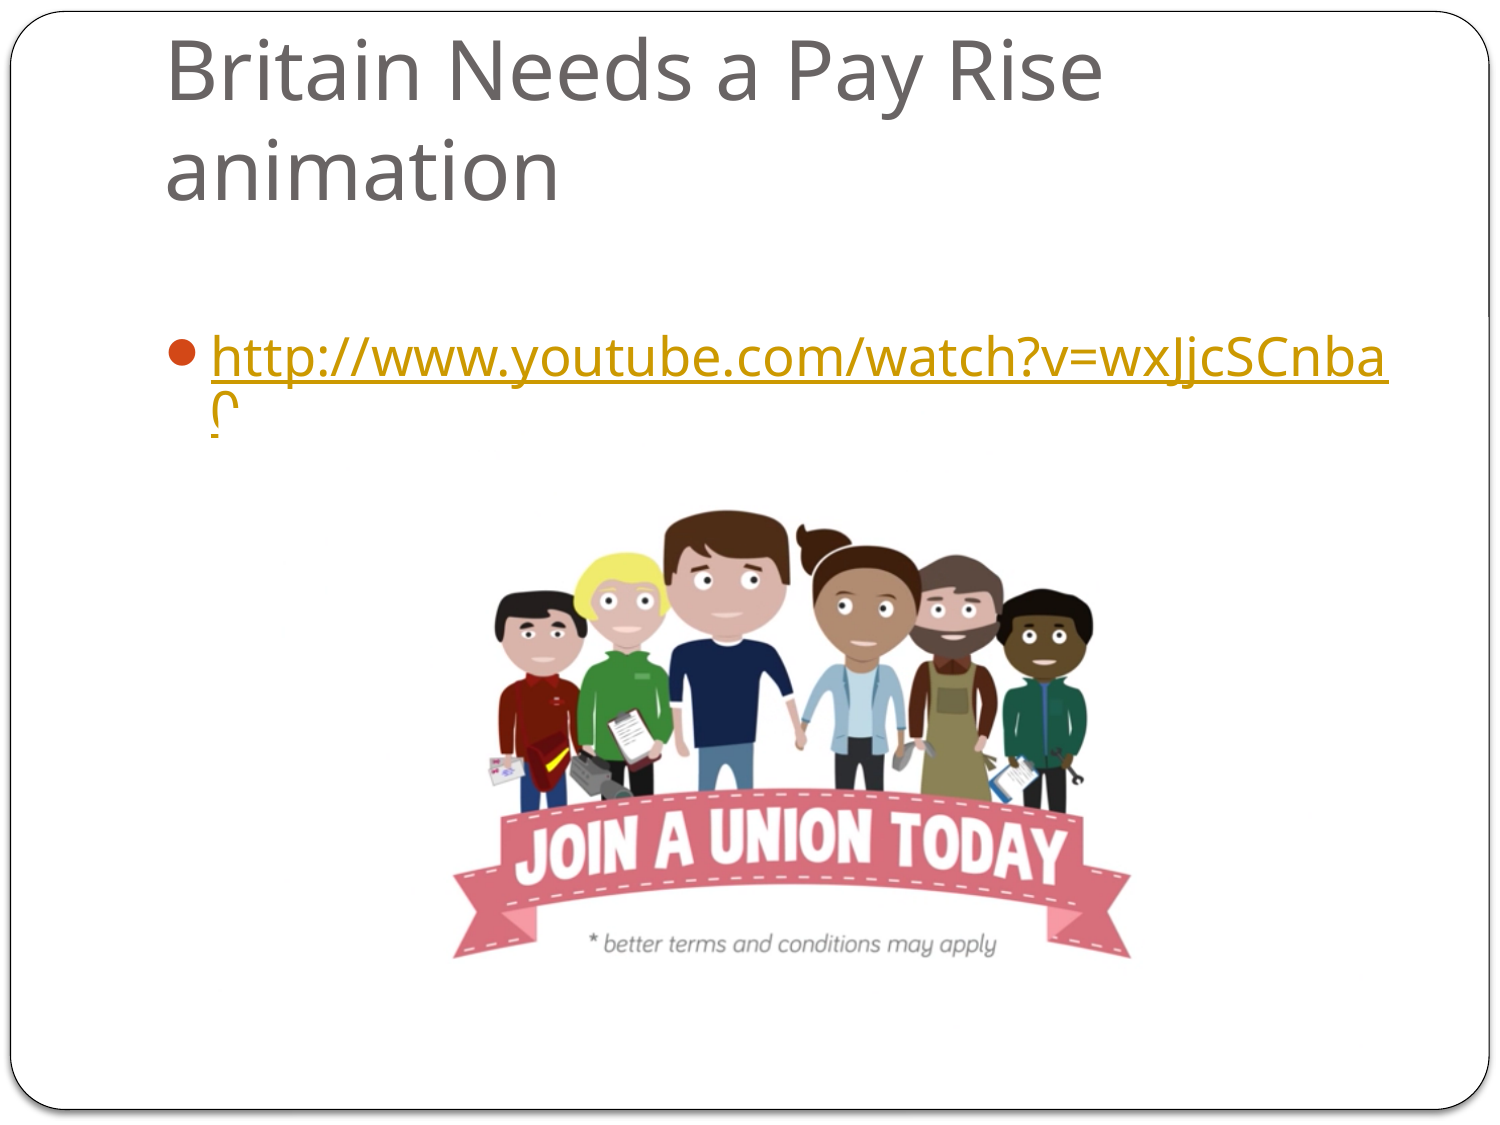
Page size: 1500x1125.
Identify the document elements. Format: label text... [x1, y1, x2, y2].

list http://www.youtube.com/watch?v=wxJjcSCnba0 [150, 237, 1425, 988]
title Britain Needs a Pay Rise animation [150, 45, 1425, 233]
picture [218, 408, 1367, 1048]
